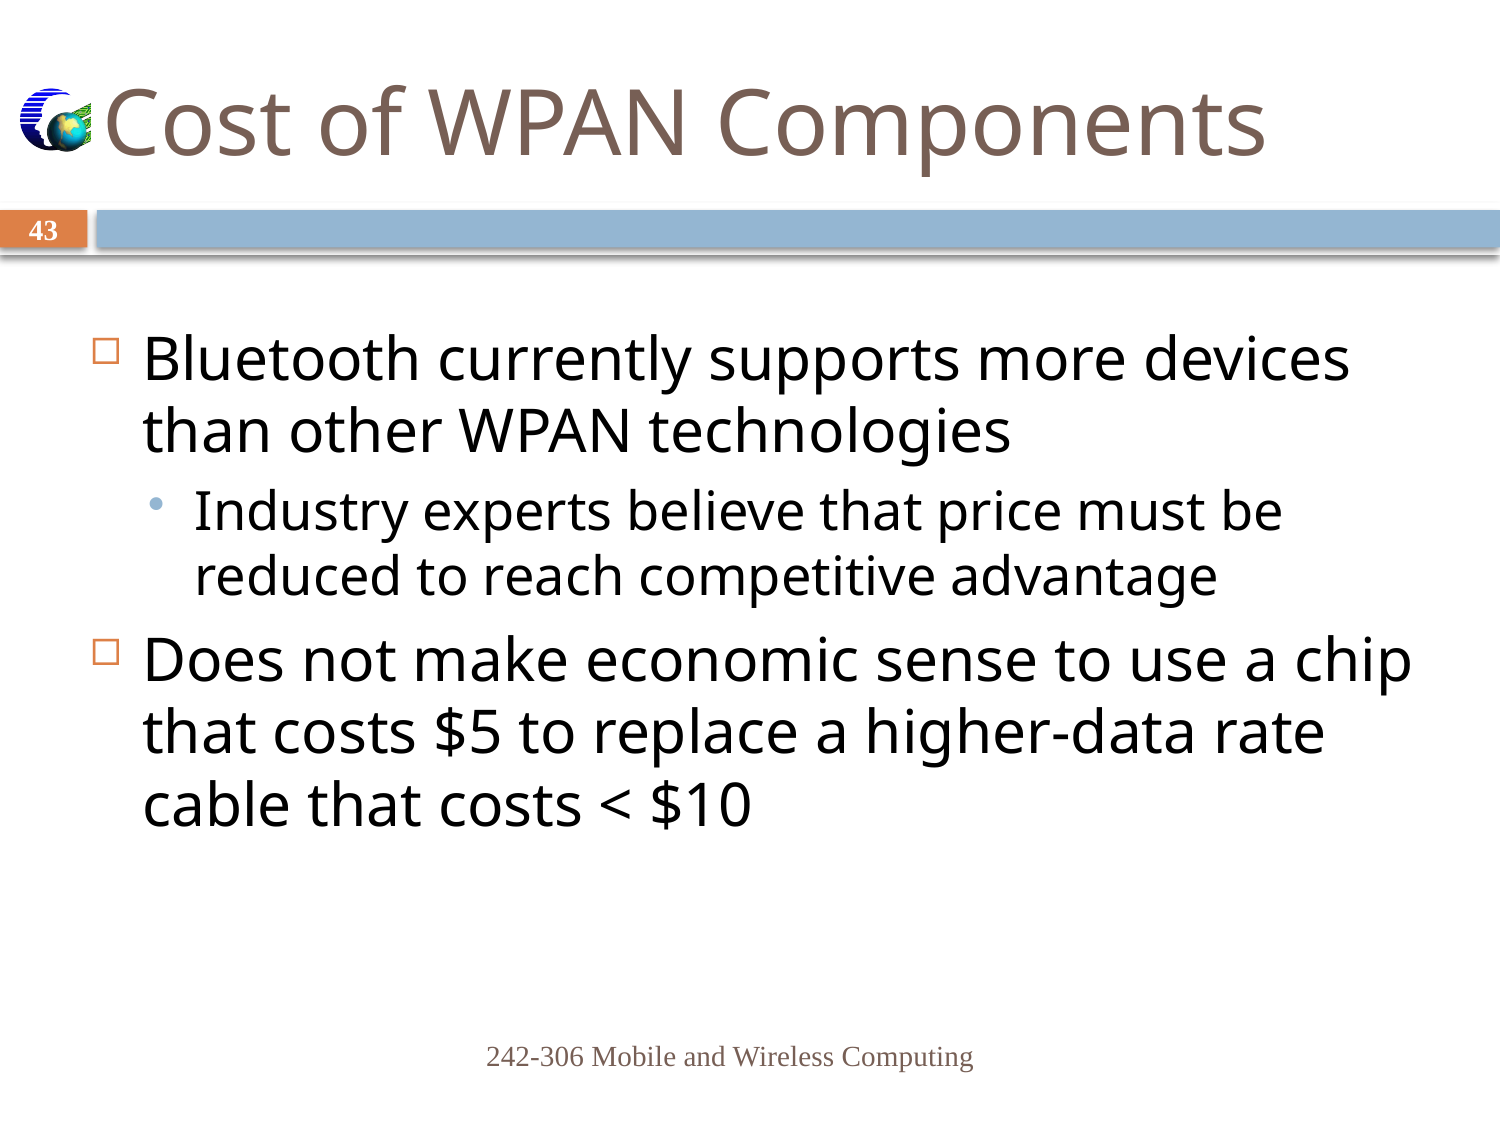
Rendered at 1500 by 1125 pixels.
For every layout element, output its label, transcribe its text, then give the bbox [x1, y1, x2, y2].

list Bluetooth currently supports more devices than other WPAN technologies Industry experts believe that price must be reduced to reach competitive advantage Does not make economic sense to use a chip that costs $5 to replace a higher-data rate cable that costs < $10 [75, 312, 1438, 1025]
title Cost of WPAN Components [87, 12, 1413, 225]
picture [19, 86, 87, 153]
slide_number 43 [0, 208, 88, 249]
footer 242-306 Mobile and Wireless Computing [99, 1024, 990, 1085]
